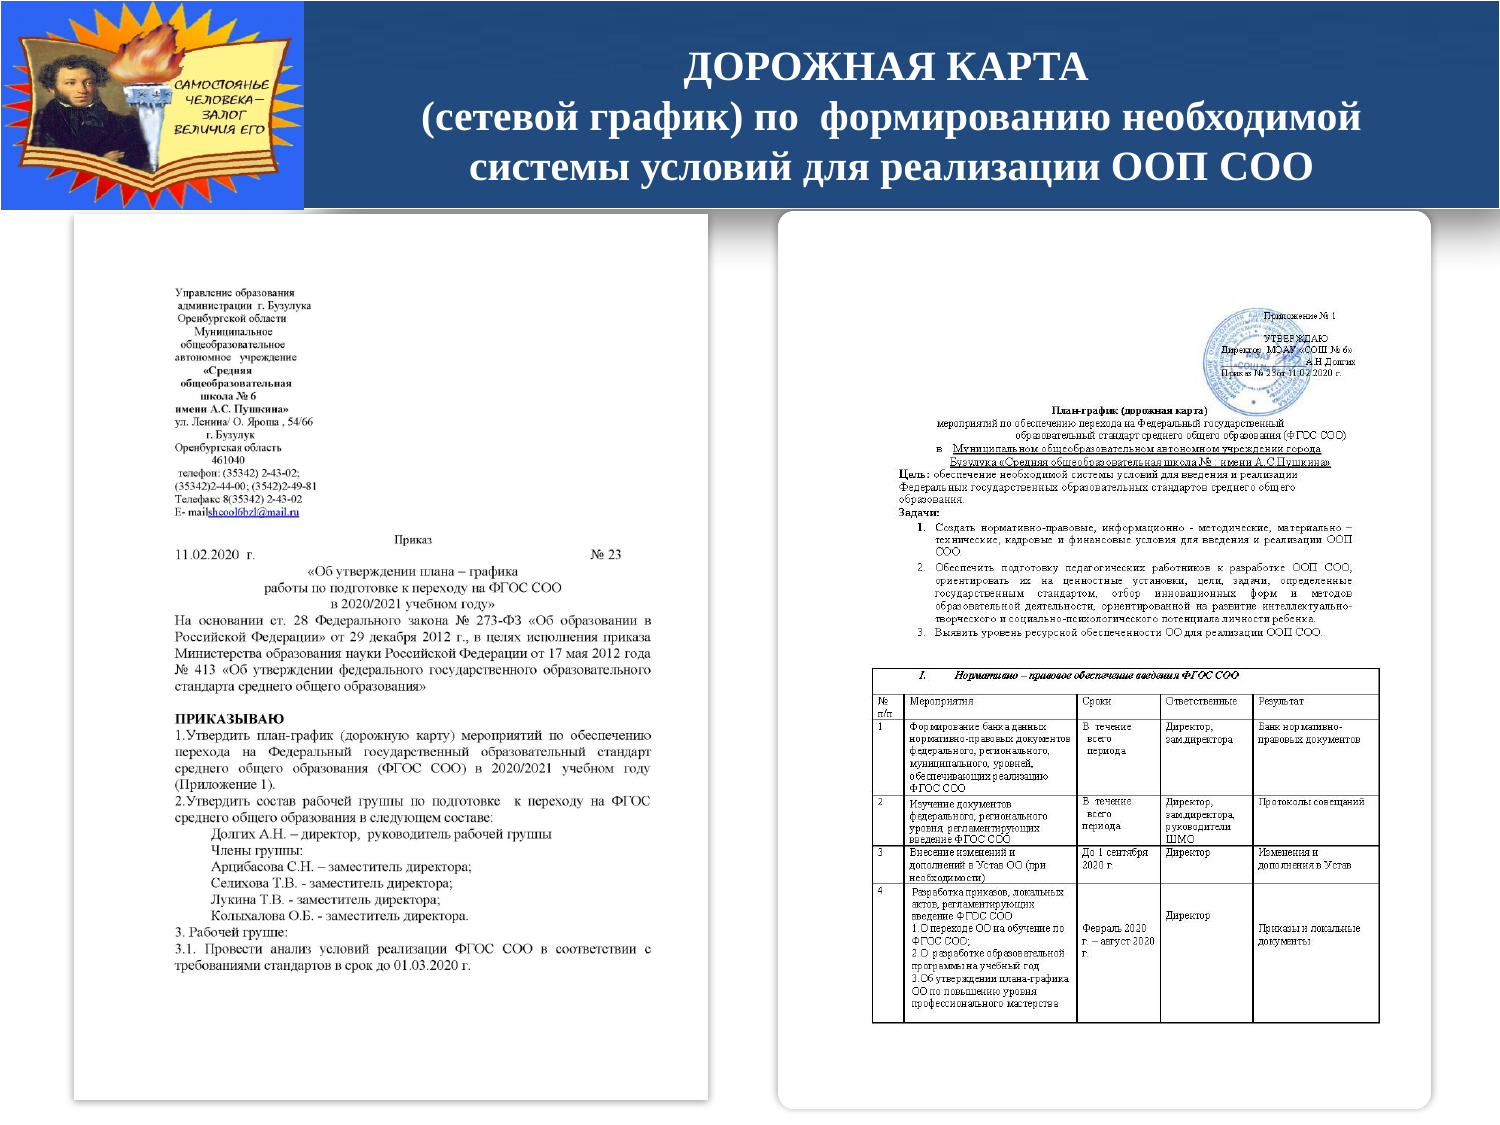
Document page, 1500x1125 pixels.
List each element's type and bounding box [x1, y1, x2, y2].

picture [1, 0, 1500, 210]
picture [88, 227, 694, 1086]
picture [808, 242, 1400, 1078]
